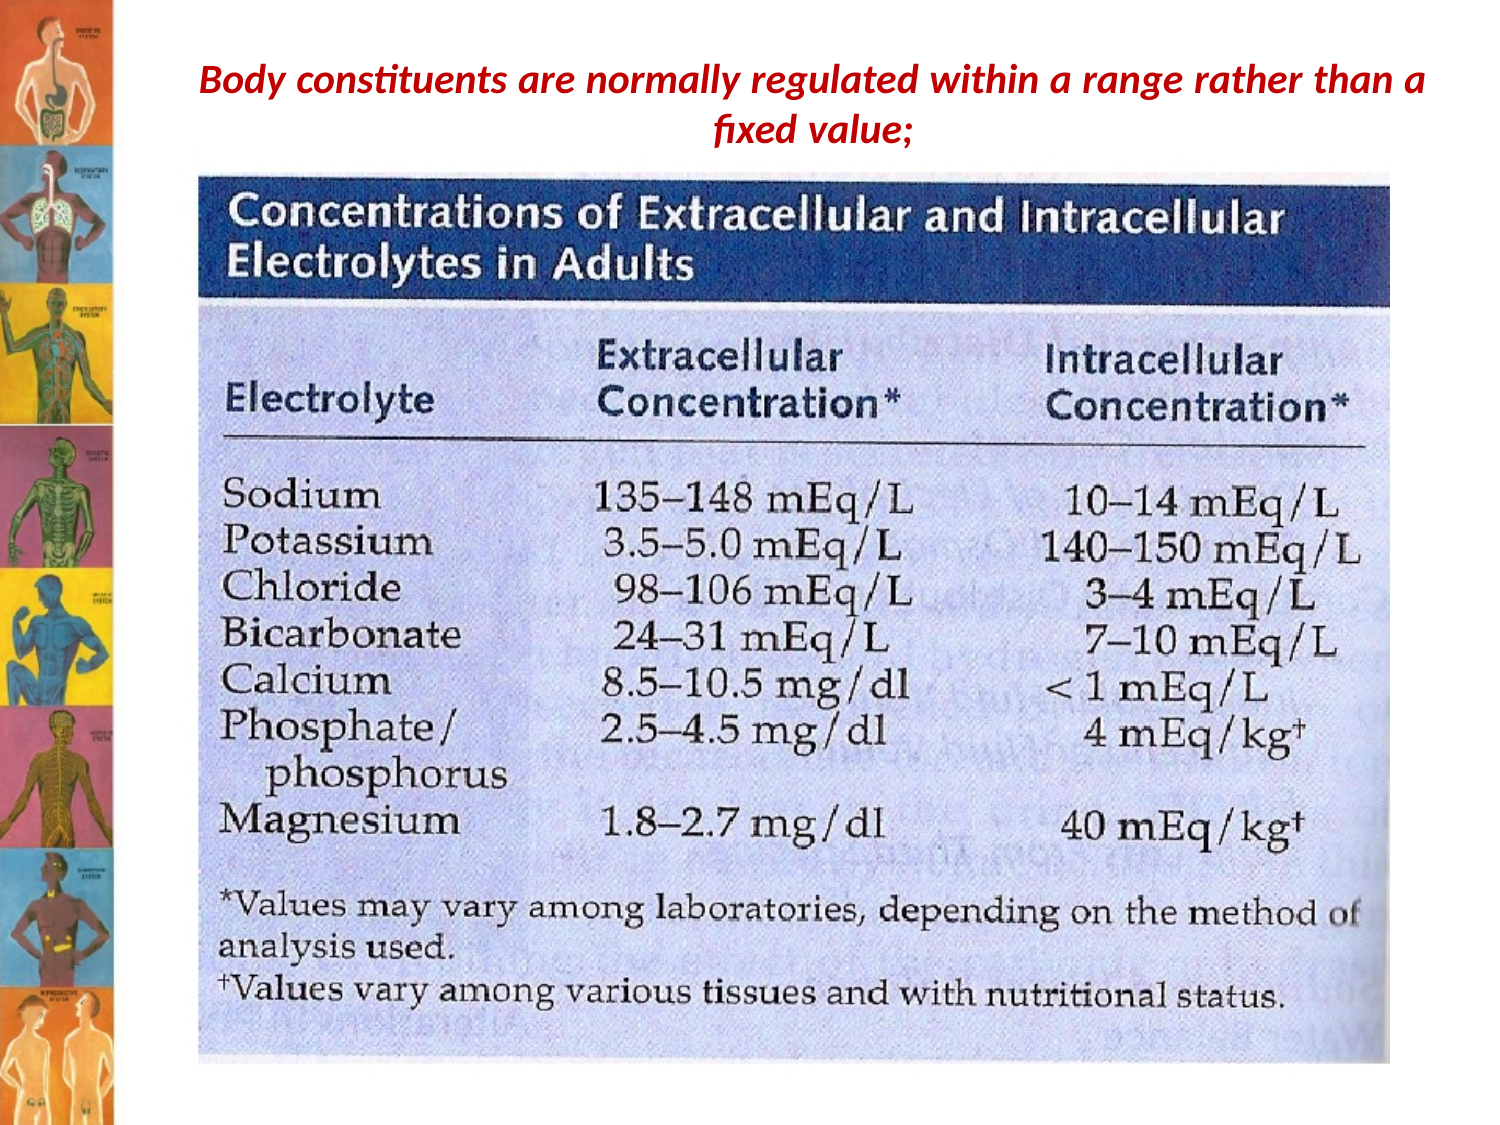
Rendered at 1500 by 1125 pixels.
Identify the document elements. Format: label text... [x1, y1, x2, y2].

picture [0, 0, 1390, 1125]
text_box Body constituents are normally regulated within a range rather than a [1394, 60, 1427, 110]
